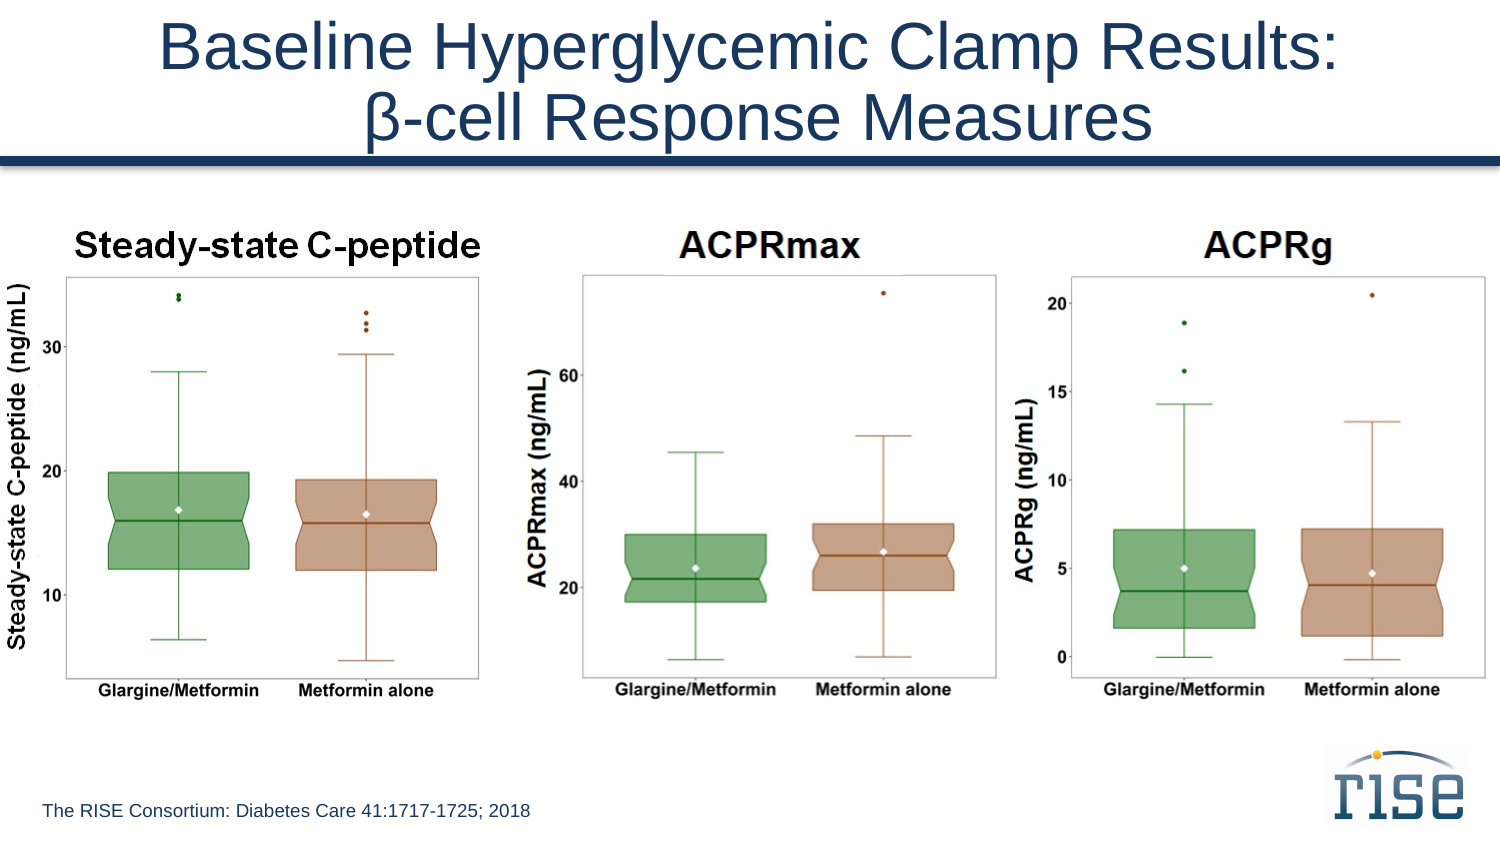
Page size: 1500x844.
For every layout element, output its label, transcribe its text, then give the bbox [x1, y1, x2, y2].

picture [0, 209, 1500, 734]
title Baseline Hyperglycemic Clamp Results: β-cell Response Measures [0, 12, 1500, 154]
picture [1325, 746, 1470, 829]
text_box The RISE Consortium: Diabetes Care 41:1717-1725; 2018 [27, 791, 546, 830]
